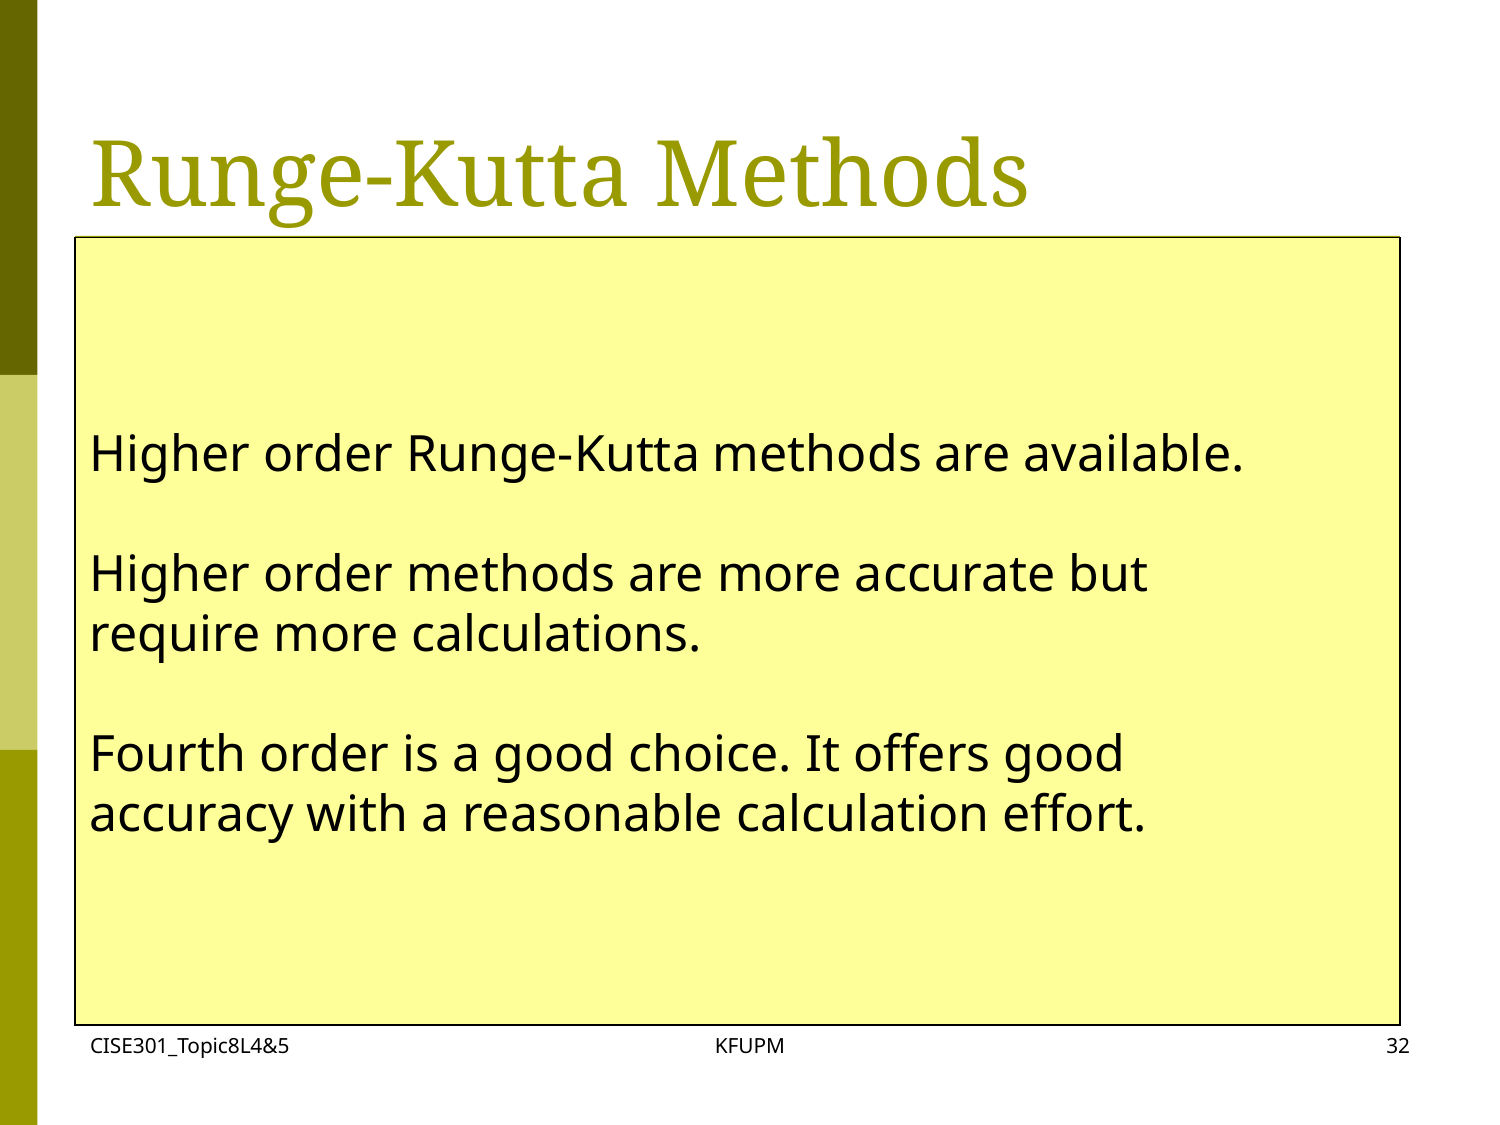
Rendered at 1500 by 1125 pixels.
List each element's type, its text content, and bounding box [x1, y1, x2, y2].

footer KFUPM [512, 1025, 988, 1101]
title Runge-Kutta Methods [74, 45, 1426, 233]
slide_number 32 [1074, 1024, 1426, 1101]
text_box Higher order Runge-Kutta methods are available. Higher order methods are more accurate but require more calculations. Fourth order is a good choice. It offers good accuracy with a reasonable calculation effort. [75, 237, 1400, 1025]
slide_number CISE301_Topic8L4&5 [74, 1024, 426, 1101]
